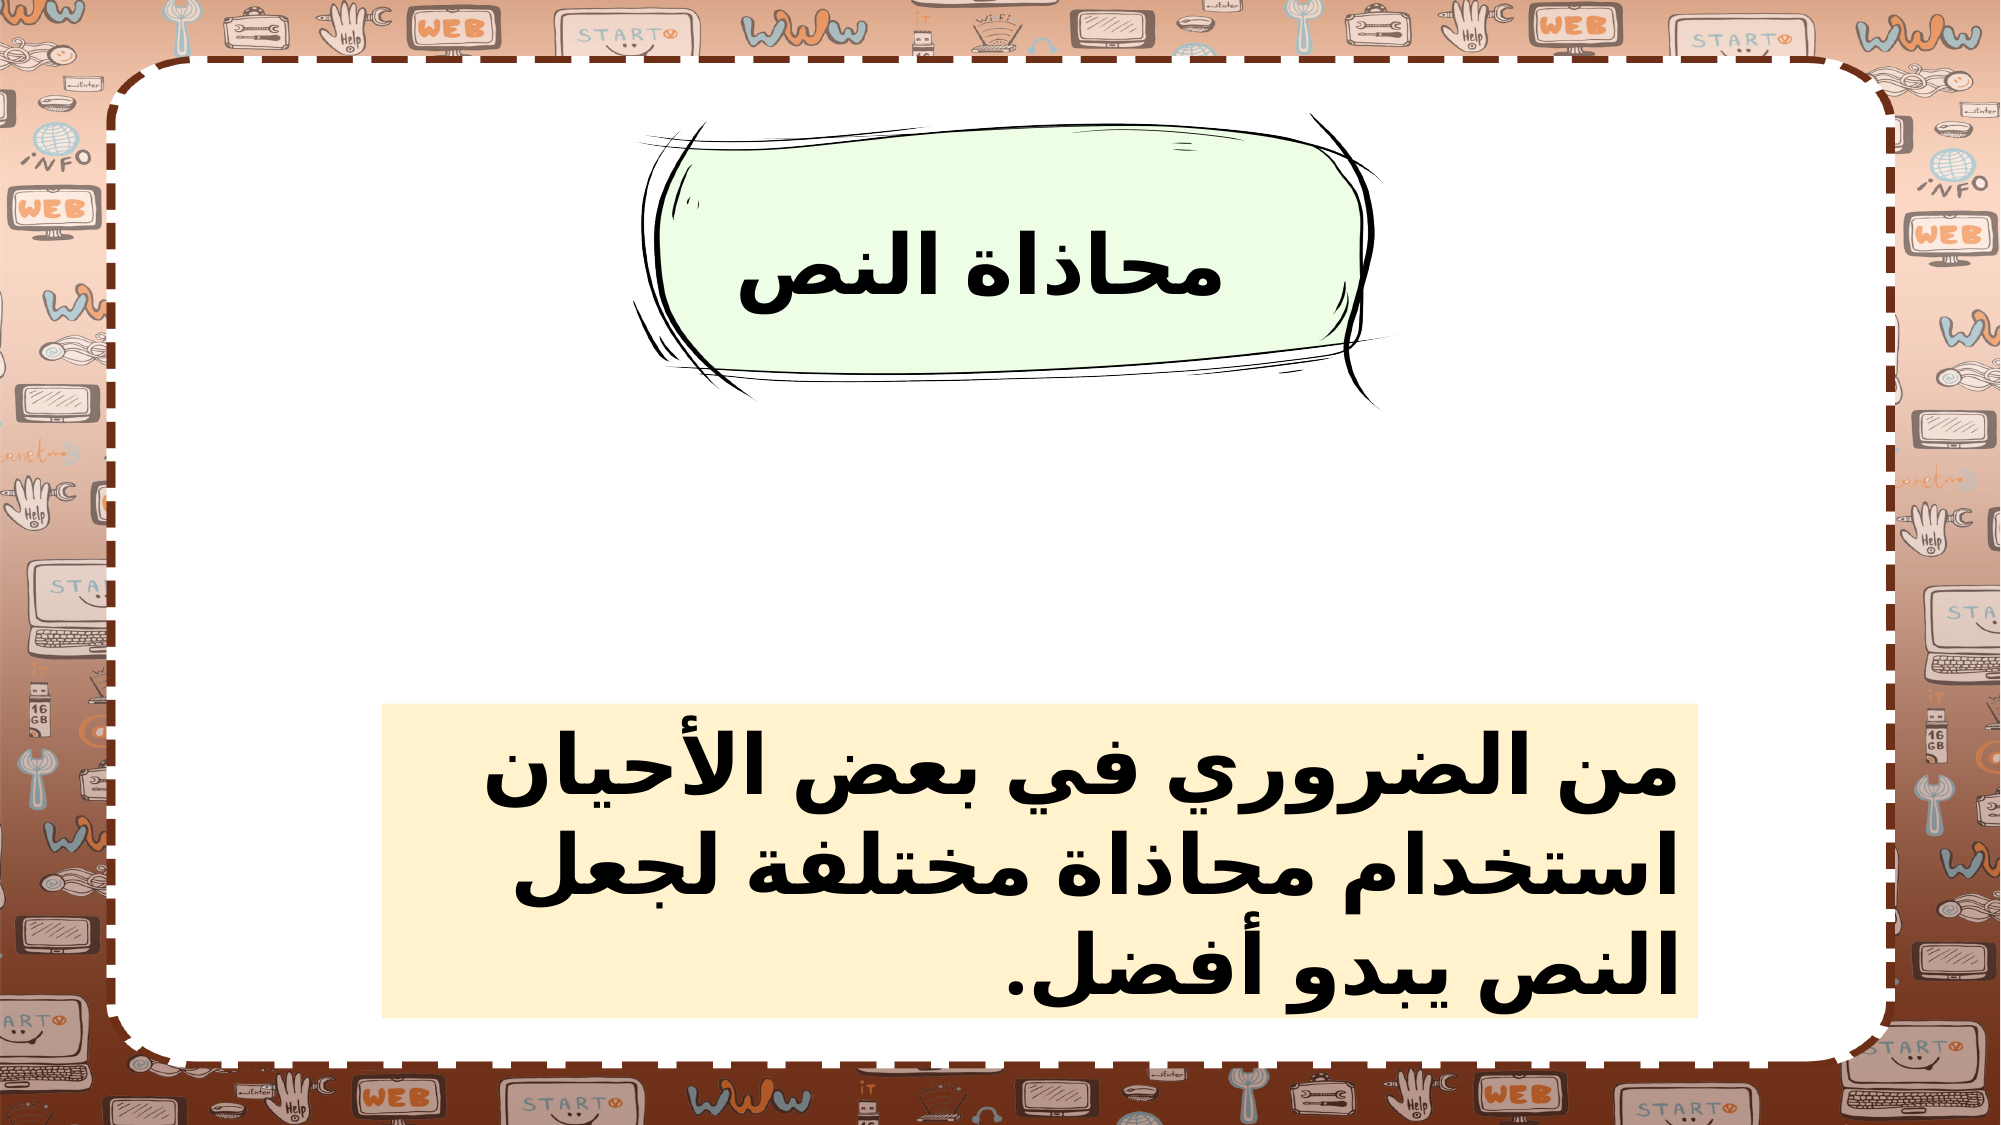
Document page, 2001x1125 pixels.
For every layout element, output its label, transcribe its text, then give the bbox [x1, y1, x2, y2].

text_box من الضروري في بعض الأحيان استخدام محاذاة مختلفة لجعل النص يبدو أفضل. [382, 703, 1698, 1019]
picture [0, 0, 2001, 1125]
